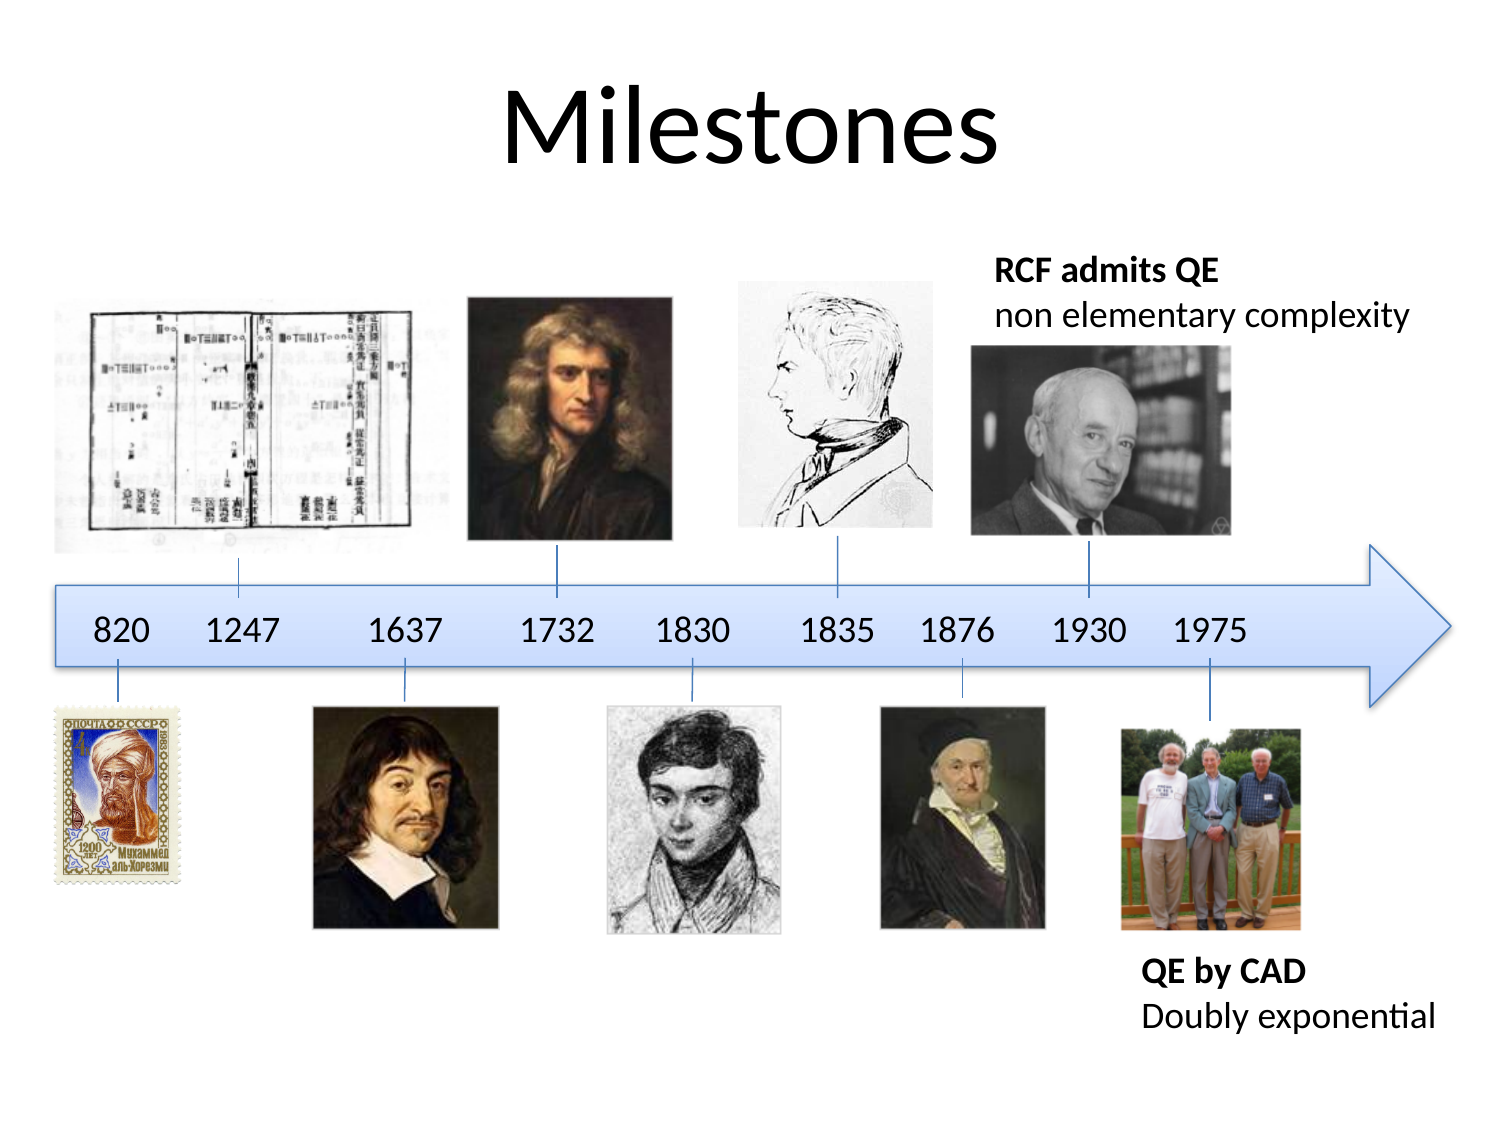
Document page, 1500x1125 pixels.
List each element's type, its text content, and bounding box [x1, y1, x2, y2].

text_box RCF admits QE non elementary complexity [979, 237, 1426, 388]
picture [27, 285, 450, 558]
picture [49, 701, 187, 887]
picture [462, 289, 677, 546]
picture [874, 698, 1051, 932]
text_box QE by CAD Doubly exponential [1126, 938, 1452, 1043]
text_box 820 [78, 597, 166, 658]
title Milestones [75, 24, 1425, 213]
picture [735, 276, 940, 537]
picture [308, 701, 501, 932]
text_box 1876 [904, 597, 1011, 658]
text_box [54, 544, 1452, 709]
text_box 1830 [639, 597, 746, 658]
text_box 1975 [1157, 597, 1264, 658]
text_box 1732 [504, 597, 611, 658]
text_box 1930 [1036, 597, 1142, 658]
text_box 1637 [352, 597, 459, 658]
picture [1112, 721, 1309, 937]
text_box 1835 [784, 597, 891, 658]
picture [596, 701, 788, 938]
text_box 1247 [189, 597, 296, 658]
picture [949, 334, 1251, 541]
